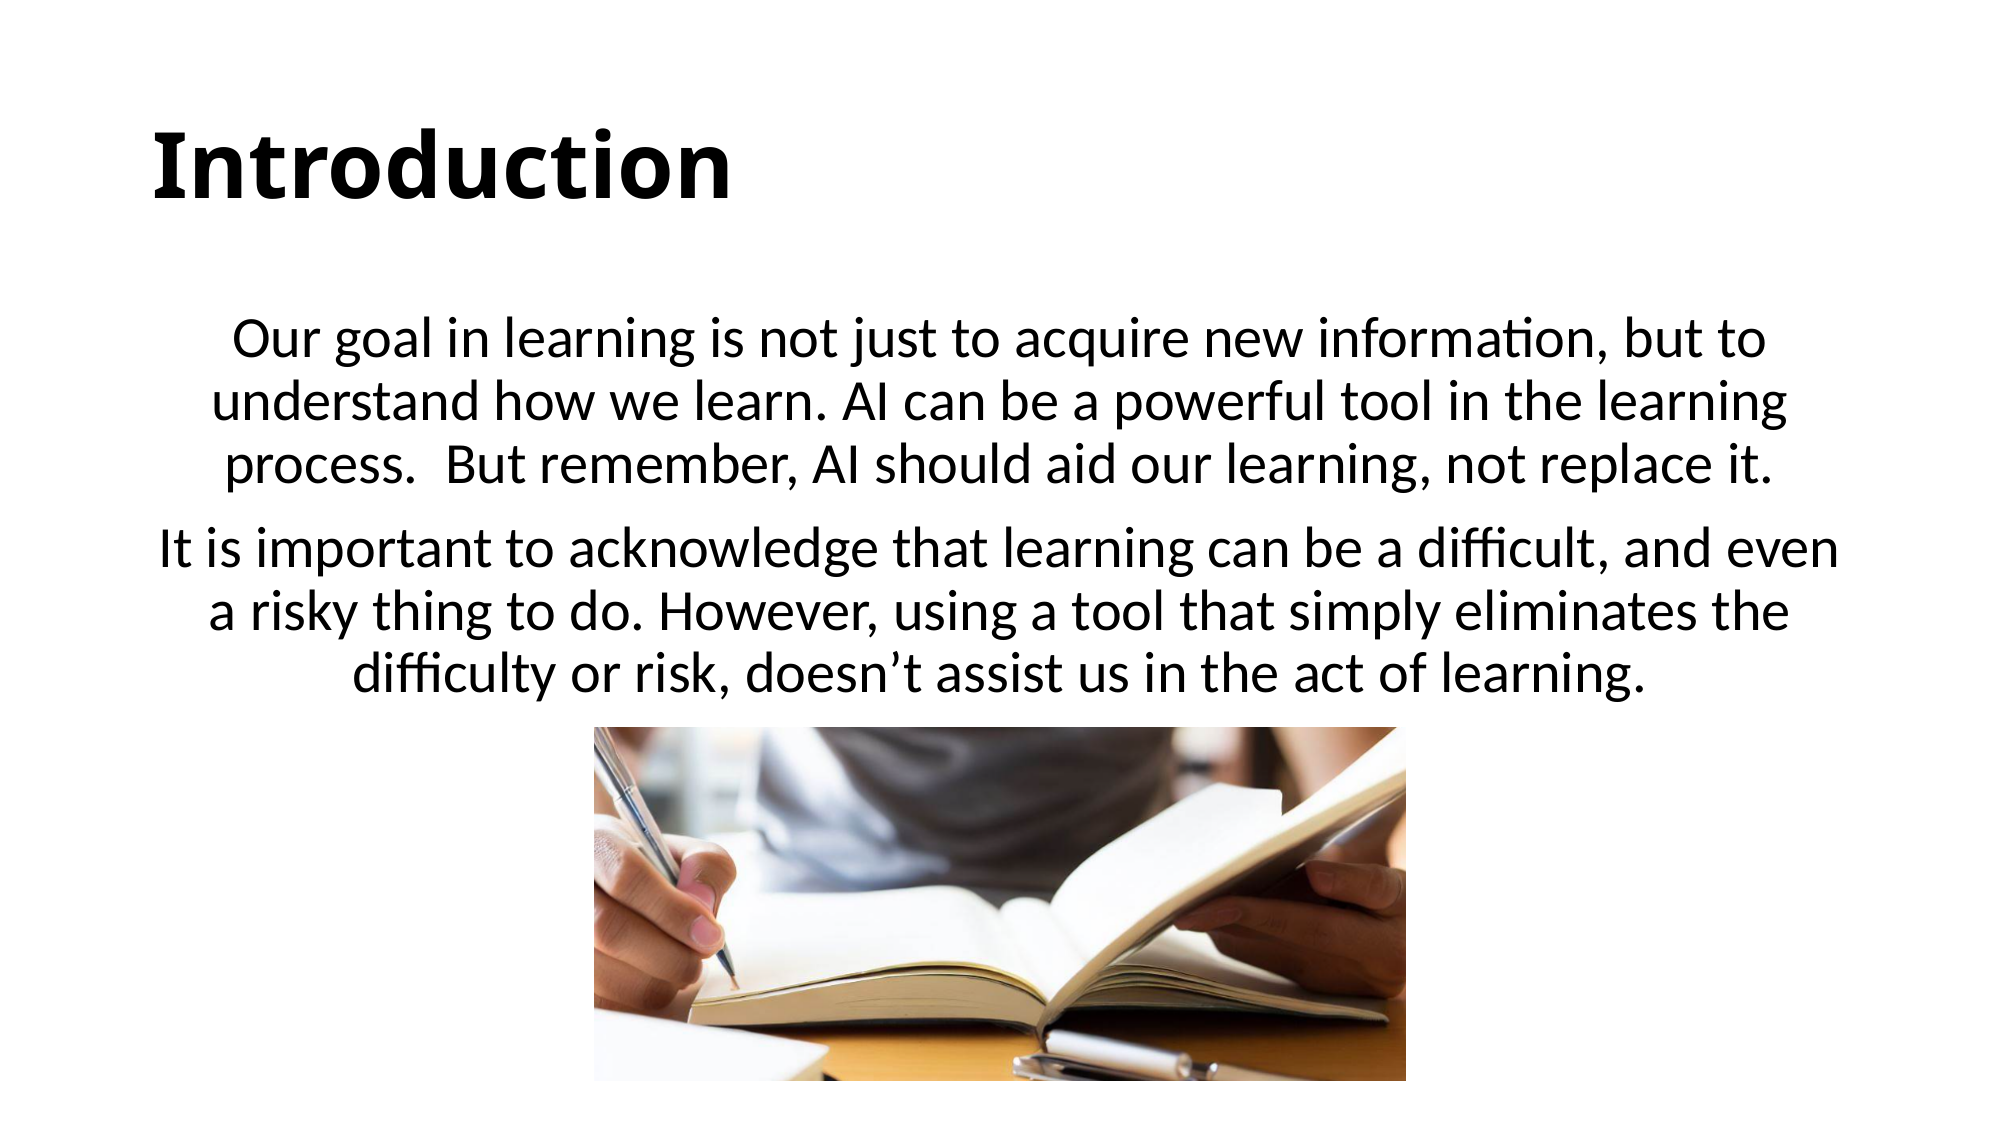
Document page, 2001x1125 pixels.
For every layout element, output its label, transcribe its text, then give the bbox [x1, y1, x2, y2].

picture [594, 727, 1406, 1081]
list Our goal in learning is not just to acquire new information, but to understand how we learn. AI can be a powerful tool in the learning process. But remember, AI should aid our learning, not replace it. It is important to acknowledge that learning can be a difficult, and even a risky thing to do. However, using a tool that simply eliminates the difficulty or risk, doesn’t assist us in the act of learning. [137, 299, 1863, 716]
title Introduction [137, 59, 1863, 278]
